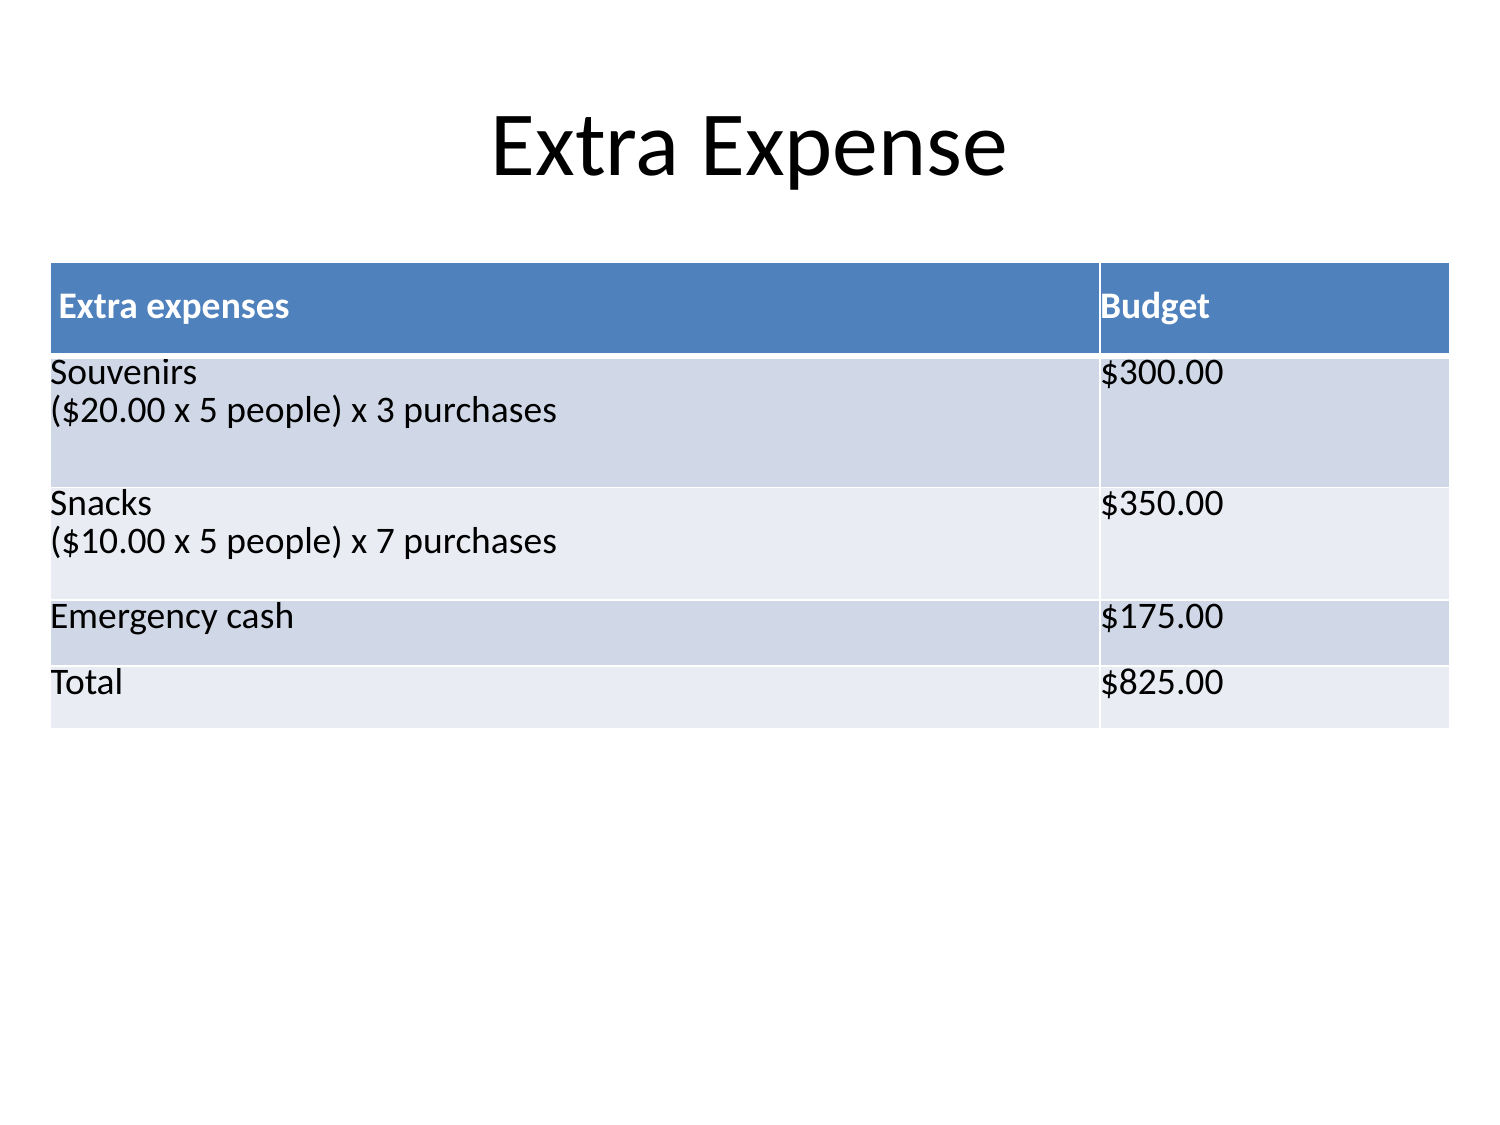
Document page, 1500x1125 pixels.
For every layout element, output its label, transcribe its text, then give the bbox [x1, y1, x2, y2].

table_cell $825.00 [1101, 667, 1449, 728]
table_cell Souvenirs ($20.00 x 5 people) x 3 purchases [51, 359, 1099, 487]
title Extra Expense [75, 45, 1425, 233]
table_header Budget [1101, 263, 1449, 353]
table_cell Snacks ($10.00 x 5 people) x 7 purchases [51, 488, 1099, 599]
table_cell $350.00 [1101, 488, 1449, 599]
table_cell $175.00 [1101, 601, 1449, 665]
table_header Extra expenses [51, 263, 1099, 353]
table_cell $300.00 [1101, 359, 1449, 487]
table_cell Emergency cash [51, 601, 1099, 665]
table_cell Total [51, 667, 1099, 728]
